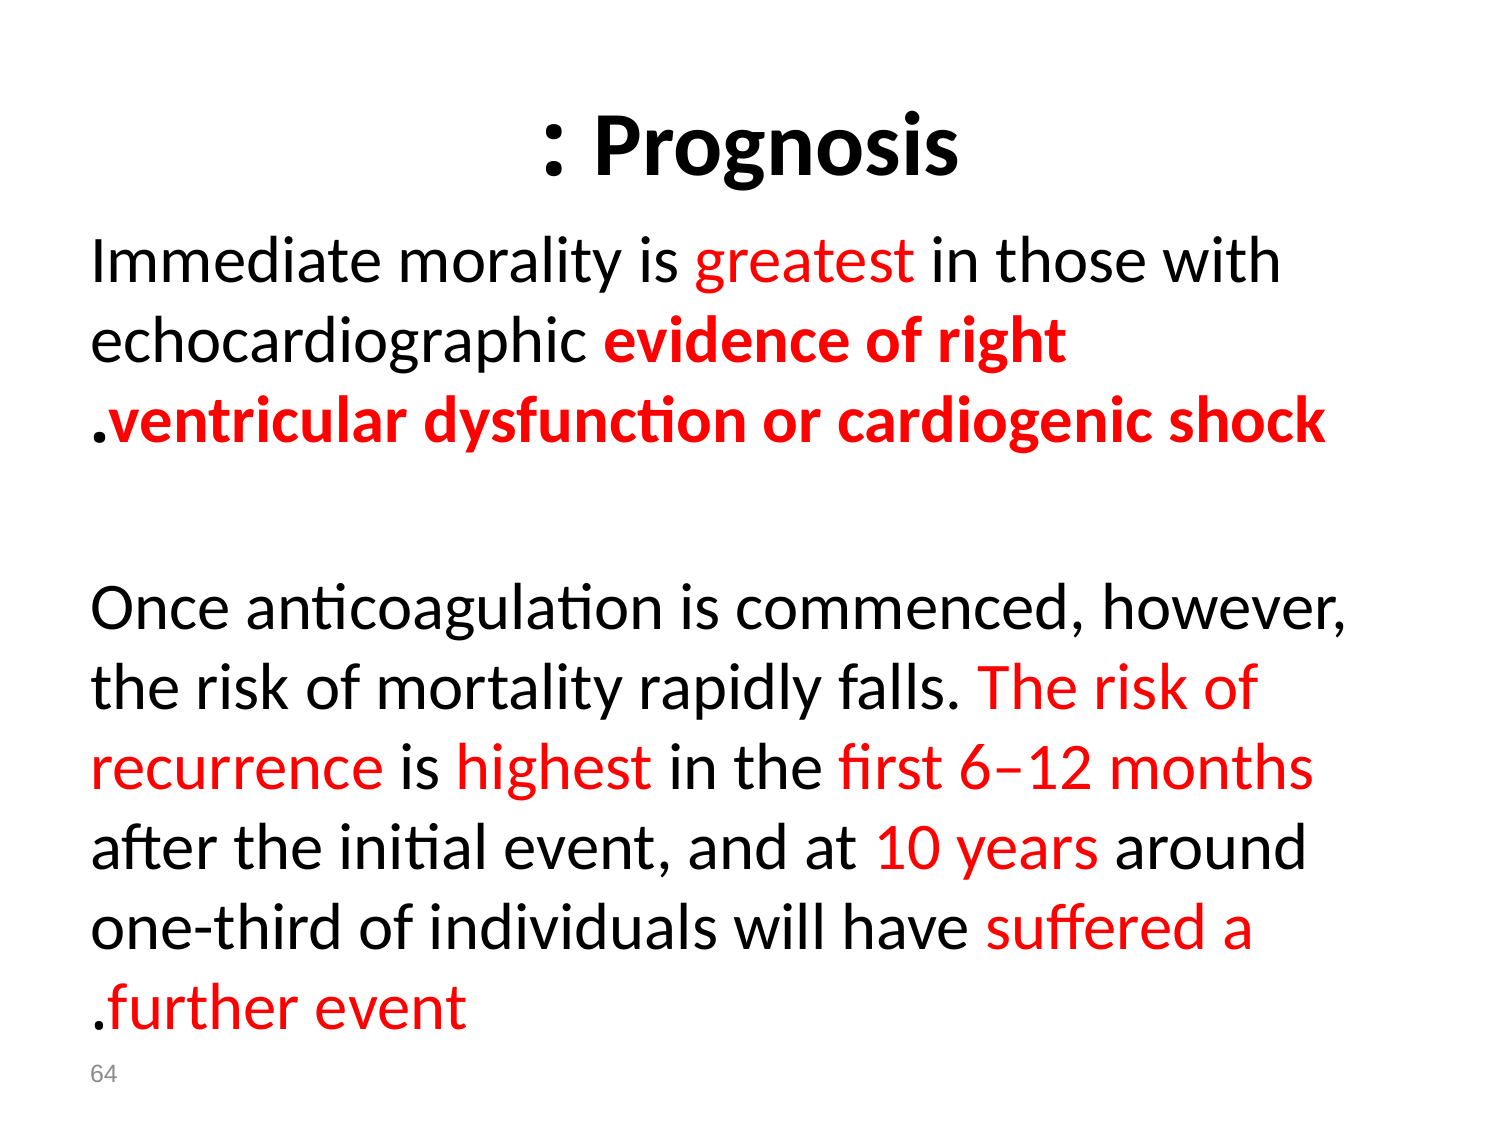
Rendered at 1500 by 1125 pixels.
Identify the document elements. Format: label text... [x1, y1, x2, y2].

slide_number 64 [75, 1042, 425, 1103]
title Prognosis : [75, 45, 1425, 208]
list Immediate morality is greatest in those with echocardiographic evidence of right ventricular dysfunction or cardiogenic shock. Once anticoagulation is commenced, however, the risk of mortality rapidly falls. The risk of recurrence is highest in the first 6–12 months after the initial event, and at 10 years around one-third of individuals will have suffered a further event. [75, 208, 1425, 1083]
